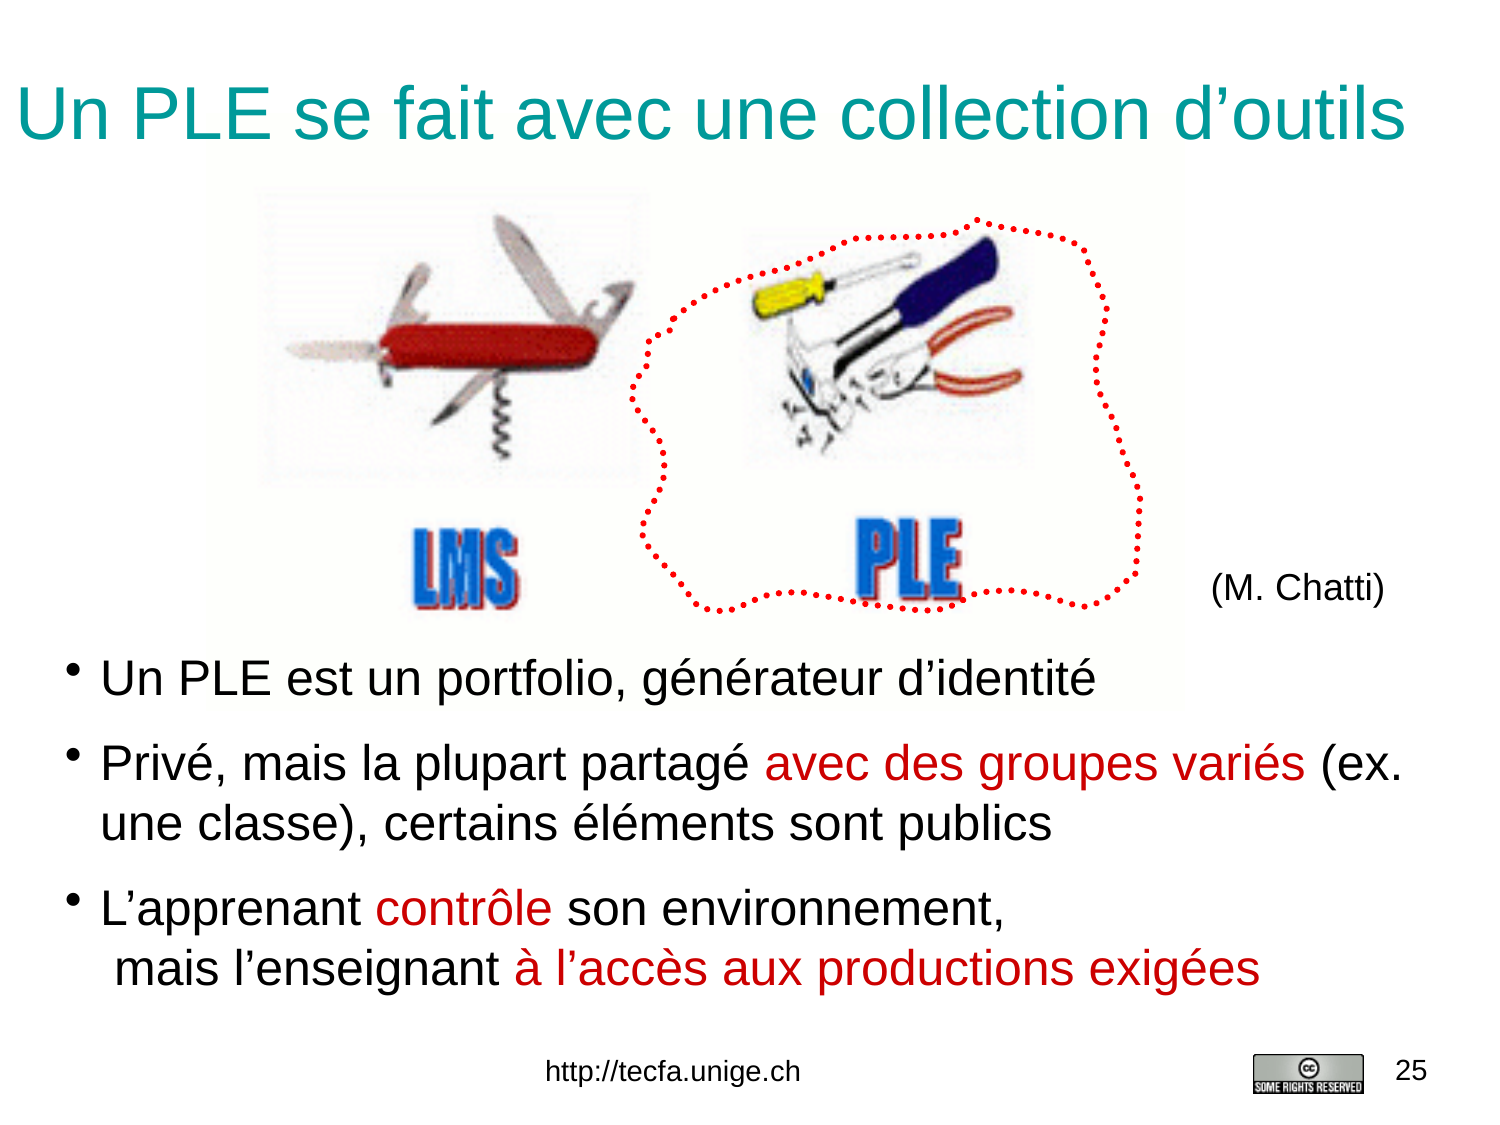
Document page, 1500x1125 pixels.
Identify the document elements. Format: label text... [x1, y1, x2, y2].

text_box (M. Chatti) [1210, 562, 1386, 608]
picture [206, 113, 1185, 711]
title Un PLE se fait avec une collection d’outils [0, 42, 1459, 176]
text_box Un PLE est un portfolio, générateur d’identité Privé, mais la plupart partagé avec des groupes variés (ex. une classe), certains éléments sont publics L’apprenant contrôle son environnement, mais l’enseignant à l’accès aux productions exigées [64, 645, 1447, 996]
picture [1253, 1054, 1364, 1094]
